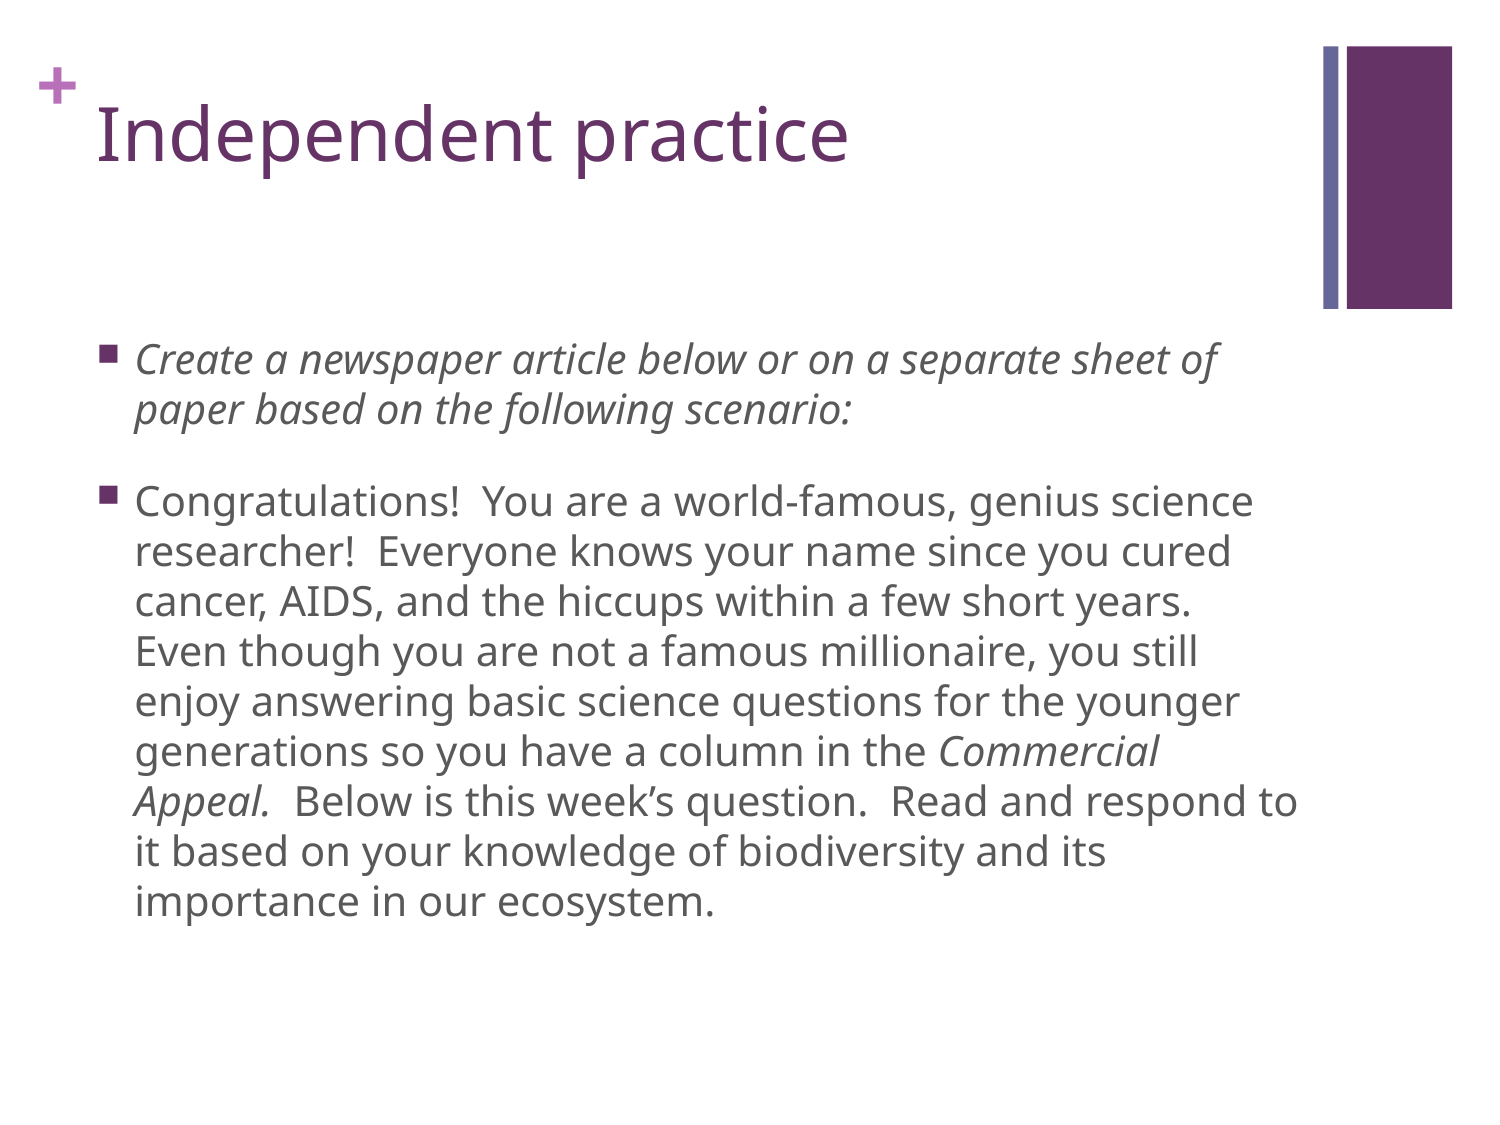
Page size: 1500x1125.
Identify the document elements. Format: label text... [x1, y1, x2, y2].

title Independent practice [81, 79, 1322, 263]
list Create a newspaper article below or on a separate sheet of paper based on the following scenario: Congratulations! You are a world-famous, genius science researcher! Everyone knows your name since you cured cancer, AIDS, and the hiccups within a few short years. Even though you are not a famous millionaire, you still enjoy answering basic science questions for the younger generations so you have a column in the Commercial Appeal. Below is this week’s question. Read and respond to it based on your knowledge of biodiversity and its importance in our ecosystem. [81, 324, 1322, 1005]
